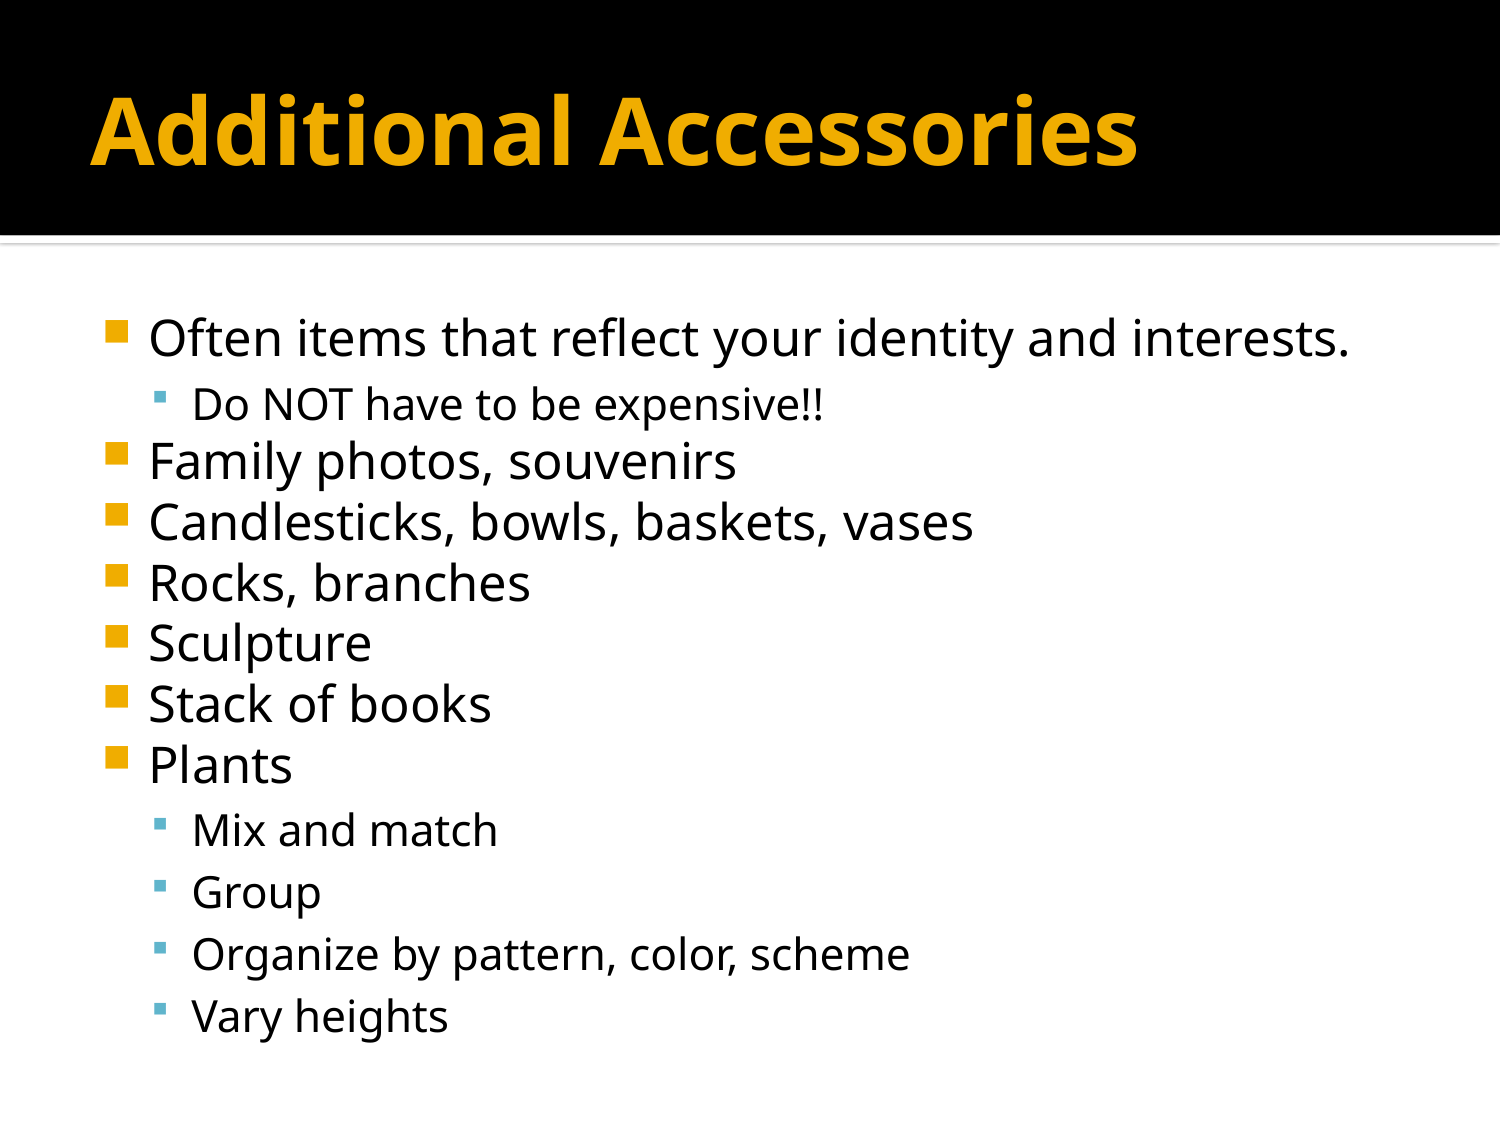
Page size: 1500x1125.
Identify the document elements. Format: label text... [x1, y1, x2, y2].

list Often items that reflect your identity and interests. Do NOT have to be expensive!! Family photos, souvenirs Candlesticks, bowls, baskets, vases Rocks, branches Sculpture Stack of books Plants Mix and match Group Organize by pattern, color, scheme Vary heights [75, 291, 1425, 1050]
title Additional Accessories [75, 25, 1425, 231]
